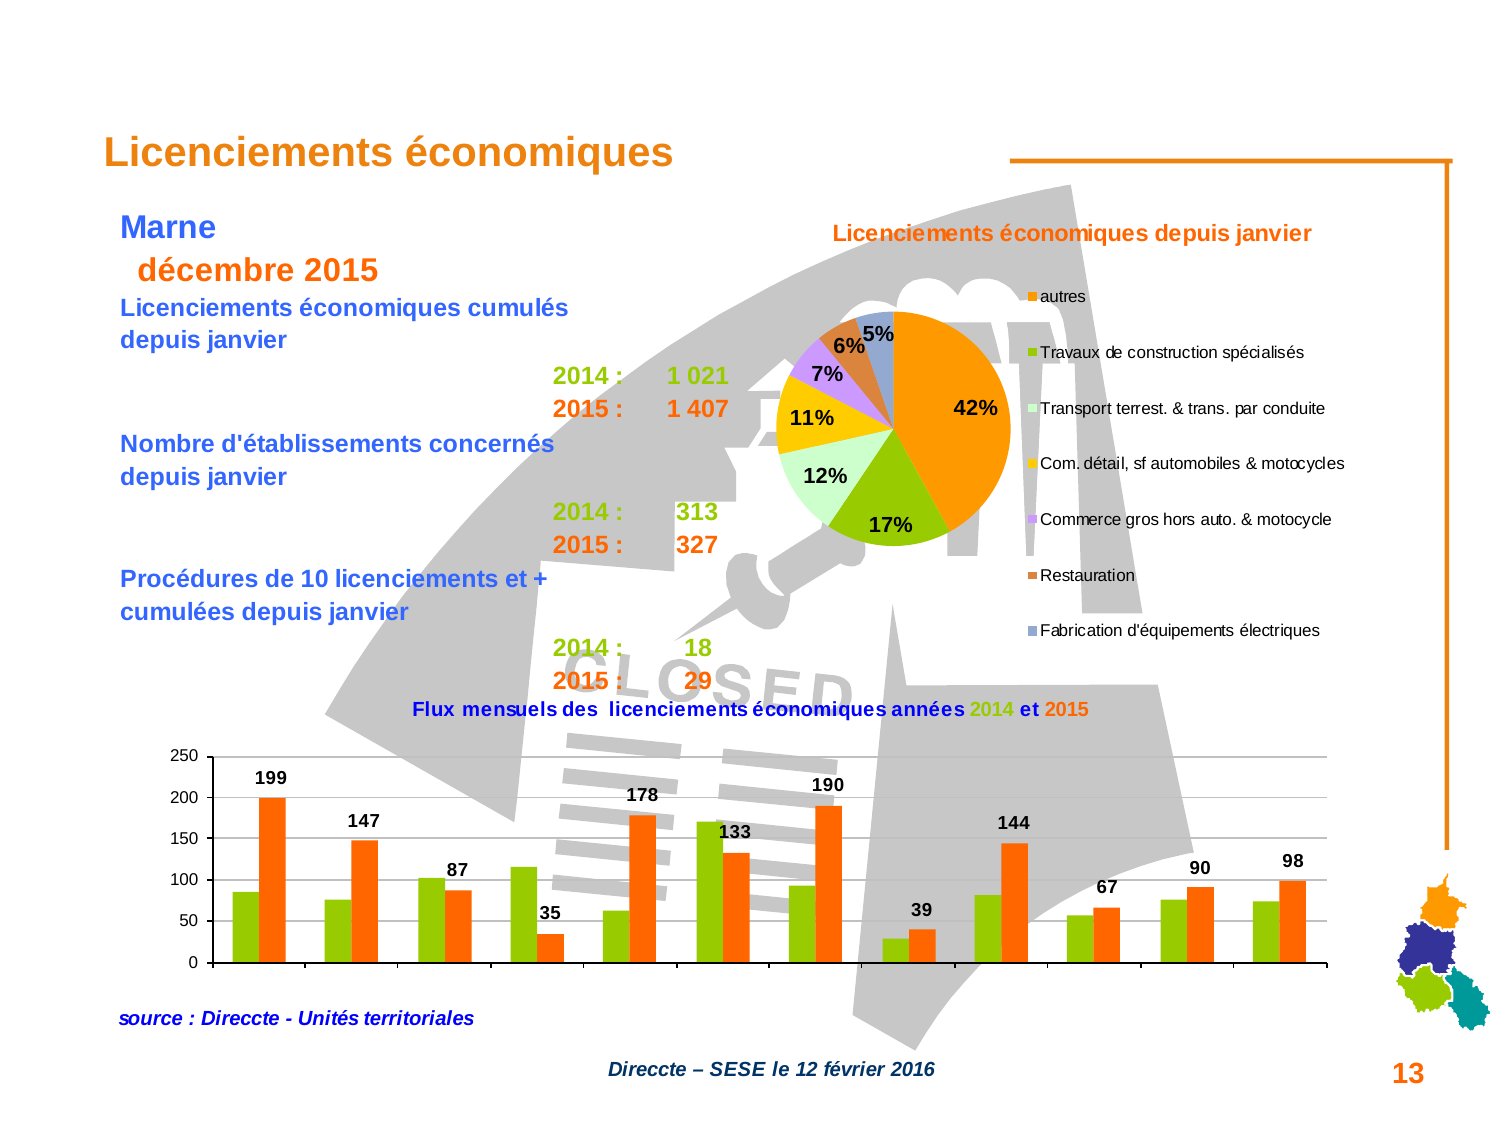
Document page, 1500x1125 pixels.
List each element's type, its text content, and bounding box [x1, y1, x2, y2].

text_box 13 [1316, 1046, 1500, 1097]
title Licenciements économiques [88, 66, 963, 233]
picture [113, 184, 1386, 1095]
